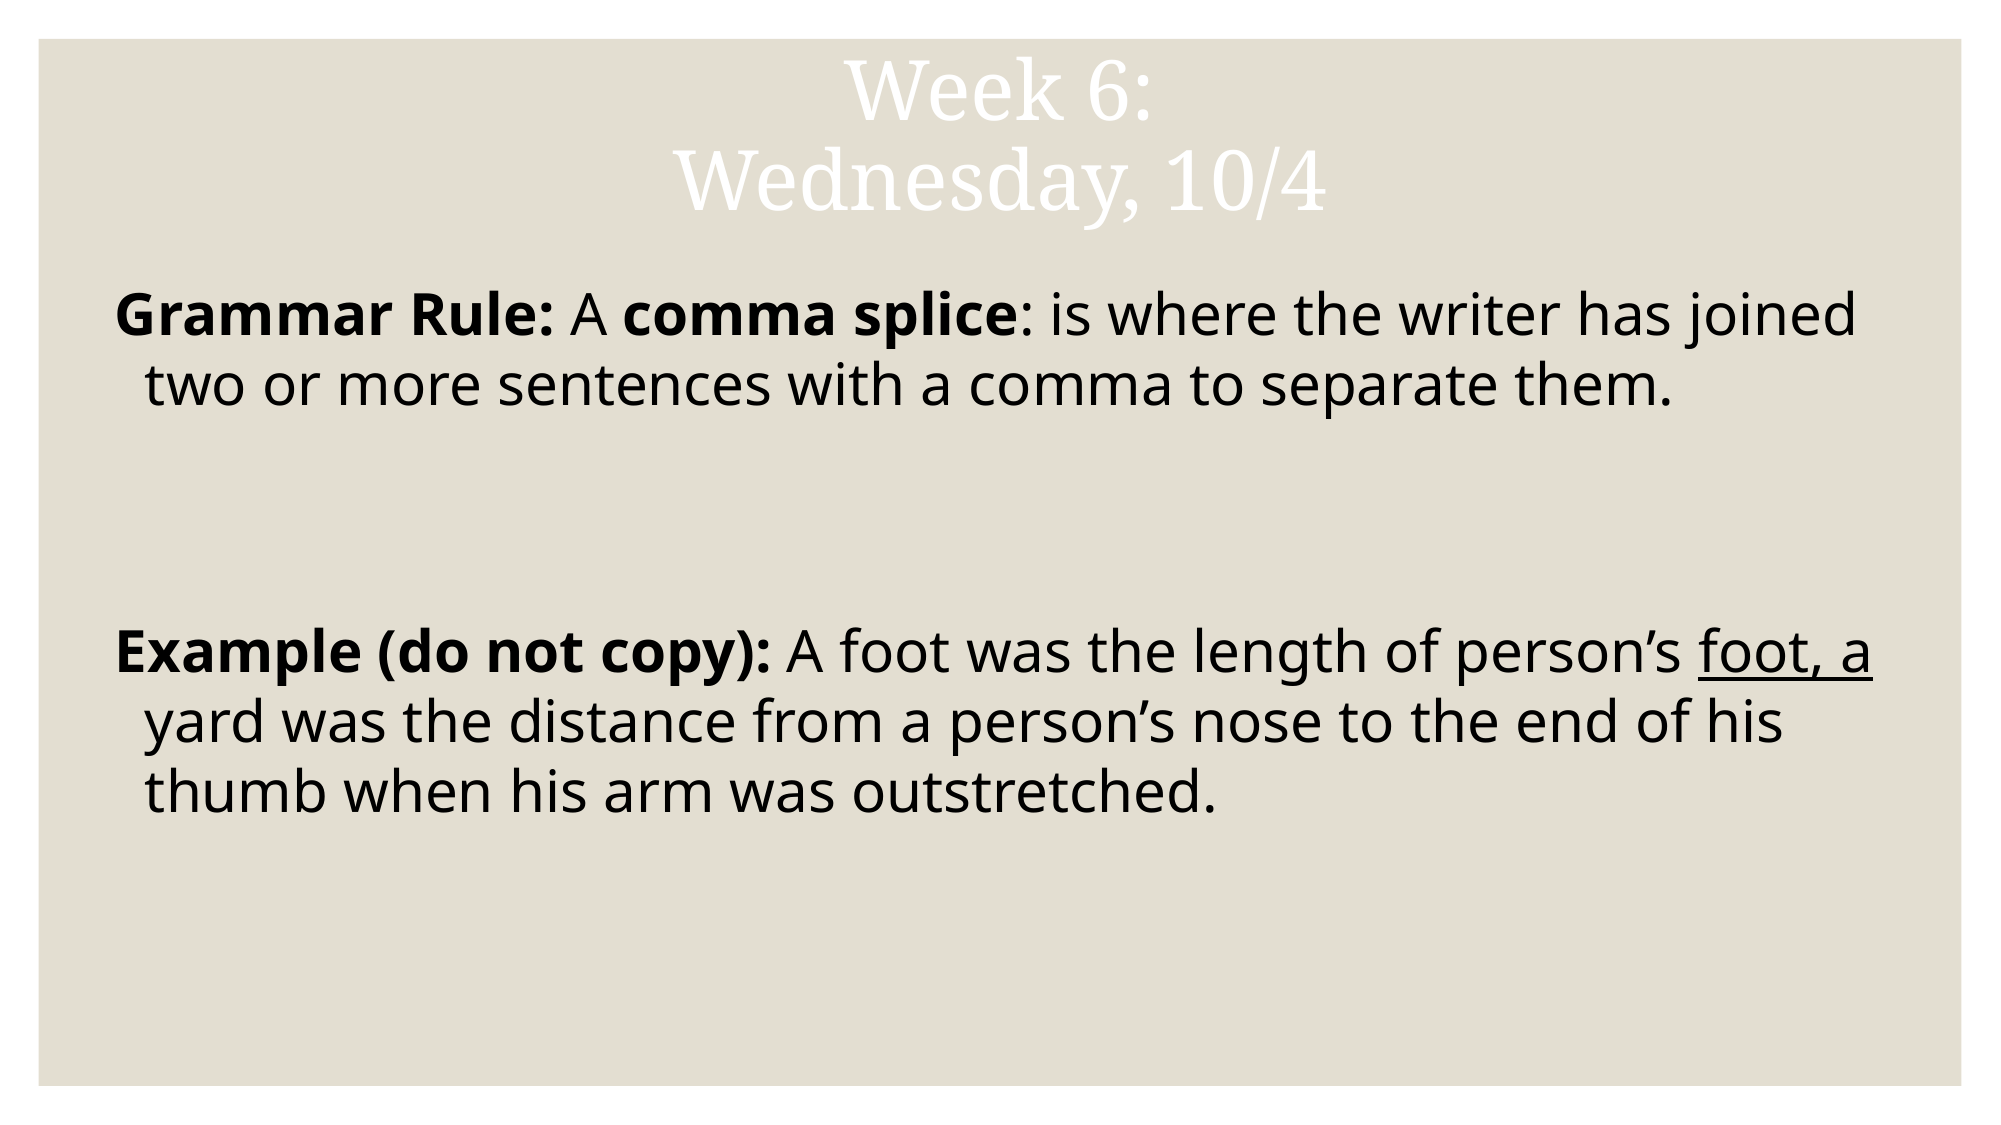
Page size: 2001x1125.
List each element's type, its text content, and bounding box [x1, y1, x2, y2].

list Grammar Rule: A comma splice: is where the writer has joined two or more sentences with a comma to separate them. Example (do not copy): A foot was the length of person’s foot, a yard was the distance from a person’s nose to the end of his thumb when his arm was outstretched. [99, 262, 1900, 1078]
title Week 6: Wednesday, 10/4 [99, 45, 1900, 233]
